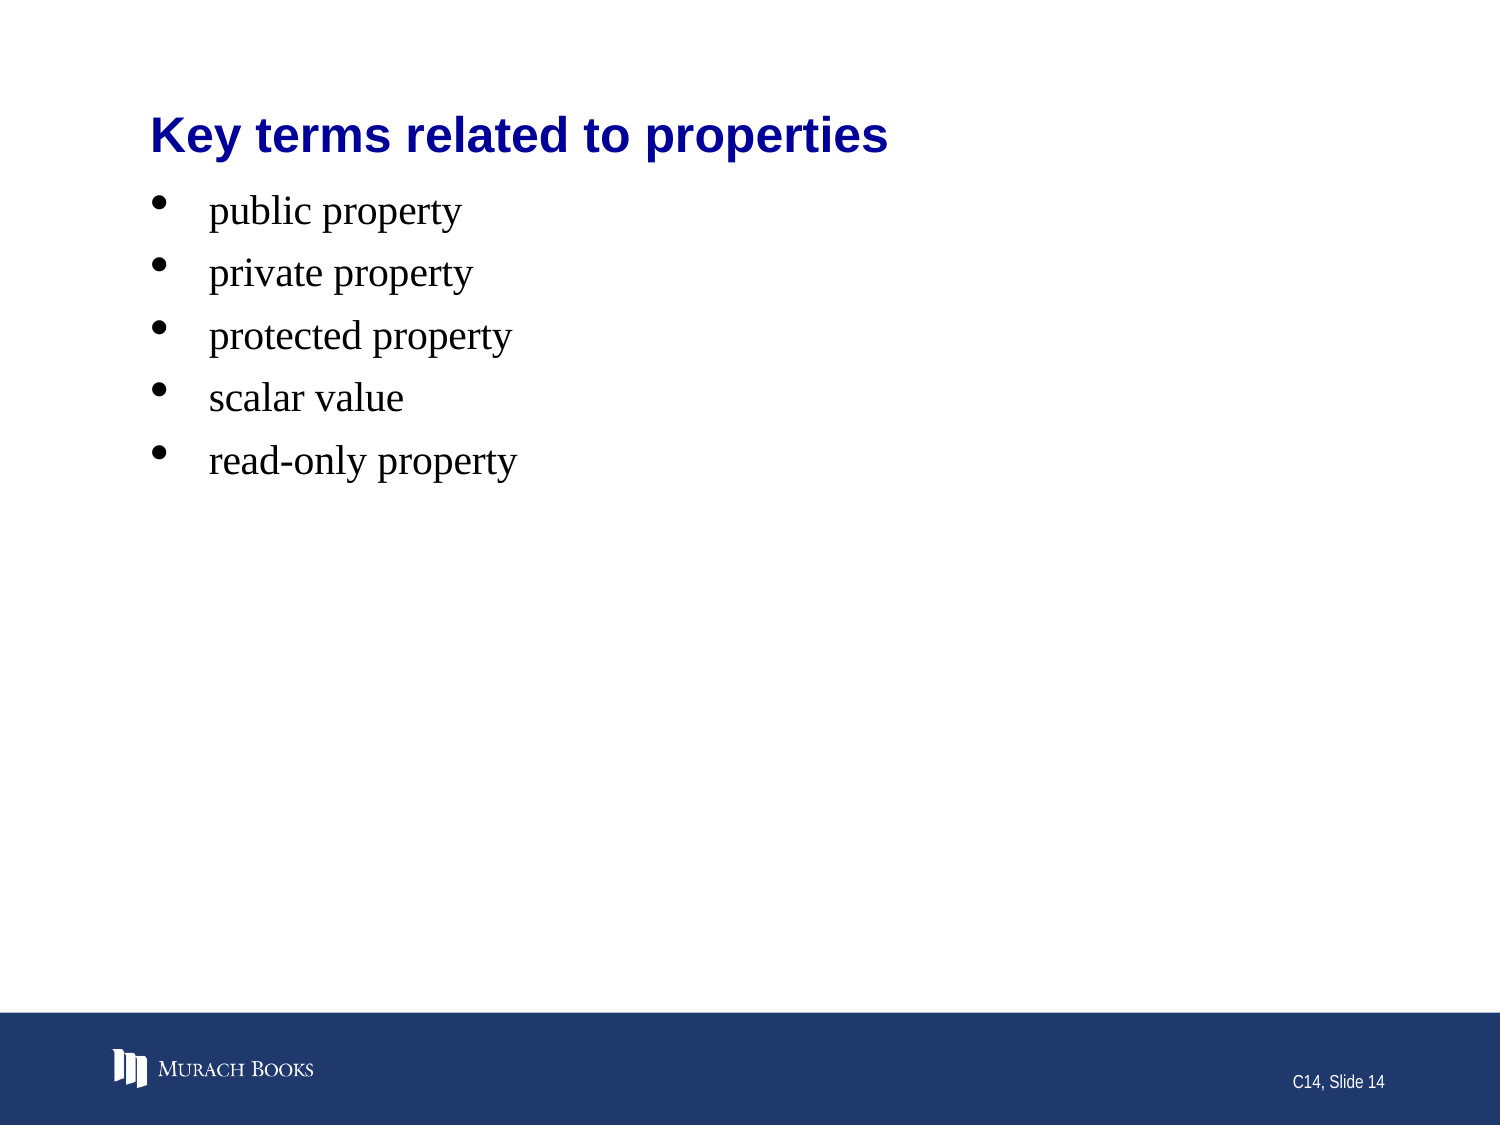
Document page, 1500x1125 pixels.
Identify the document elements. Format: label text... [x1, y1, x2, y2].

footer [12, 1025, 463, 1100]
slide_number C14, Slide 14 [1087, 1025, 1400, 1100]
list public property private property protected property scalar value read-only property [137, 174, 1350, 975]
title Key terms related to properties [150, 102, 1350, 164]
